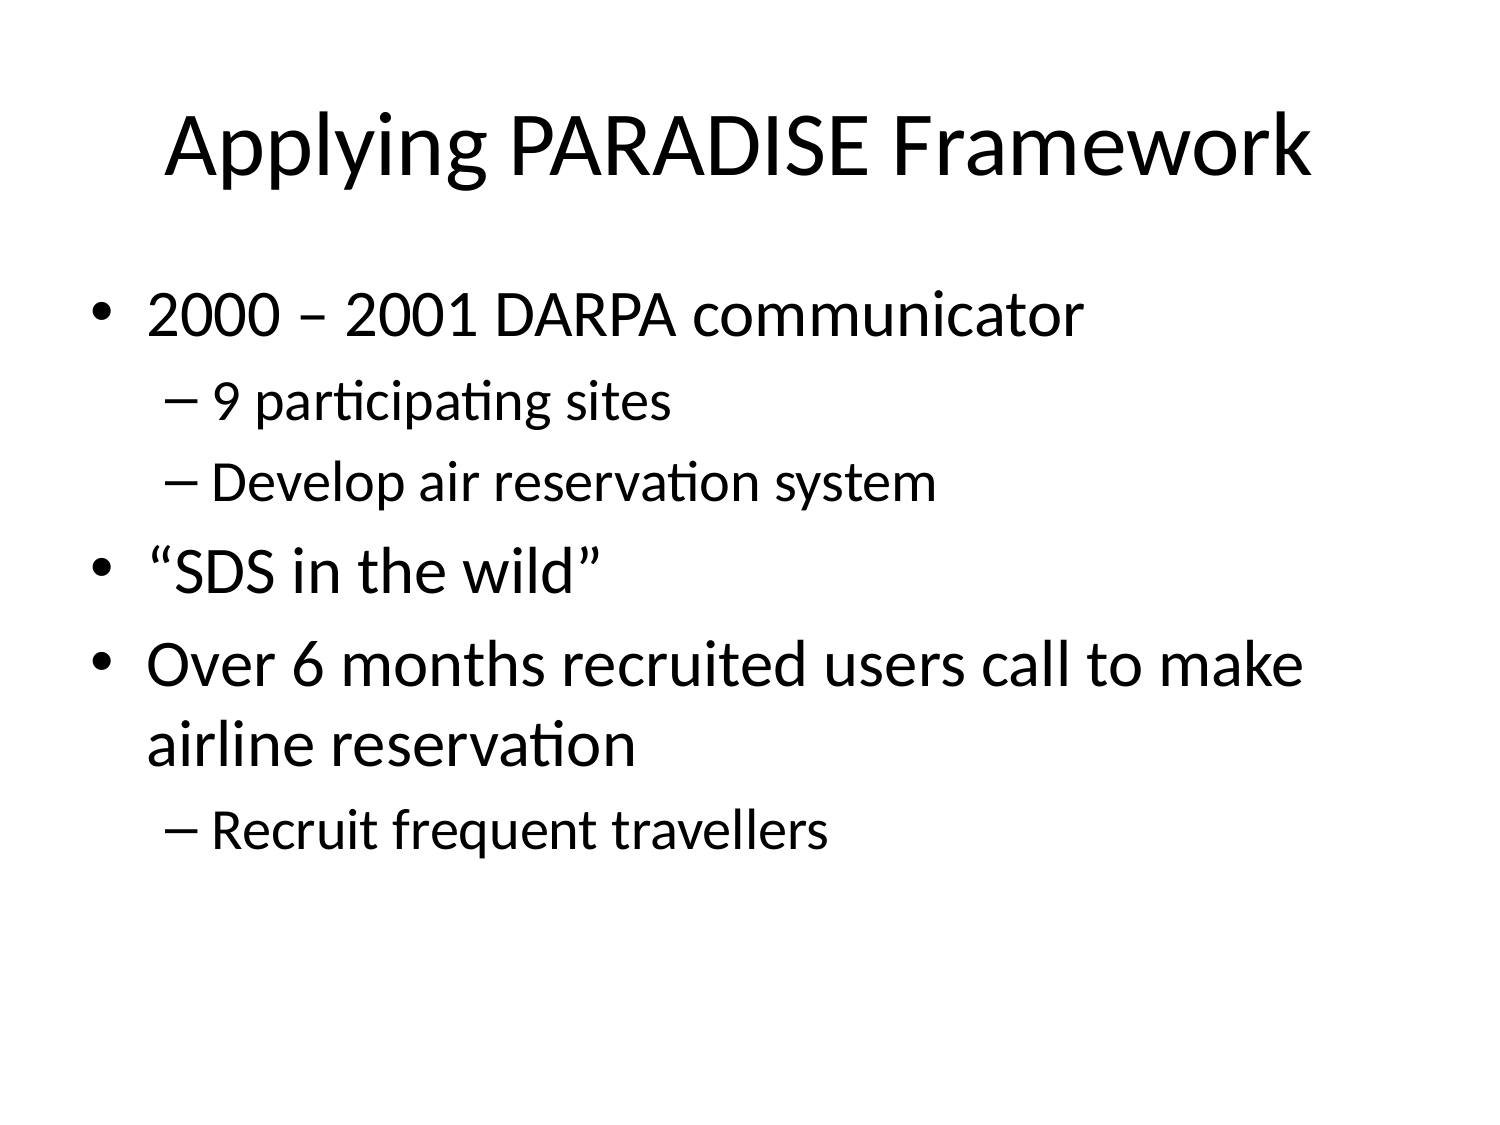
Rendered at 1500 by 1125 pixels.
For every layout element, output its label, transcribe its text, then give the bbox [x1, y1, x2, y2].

list 2000 – 2001 DARPA communicator 9 participating sites Develop air reservation system “SDS in the wild” Over 6 months recruited users call to make airline reservation Recruit frequent travellers [75, 262, 1425, 1005]
title Applying PARADISE Framework [75, 45, 1425, 233]
